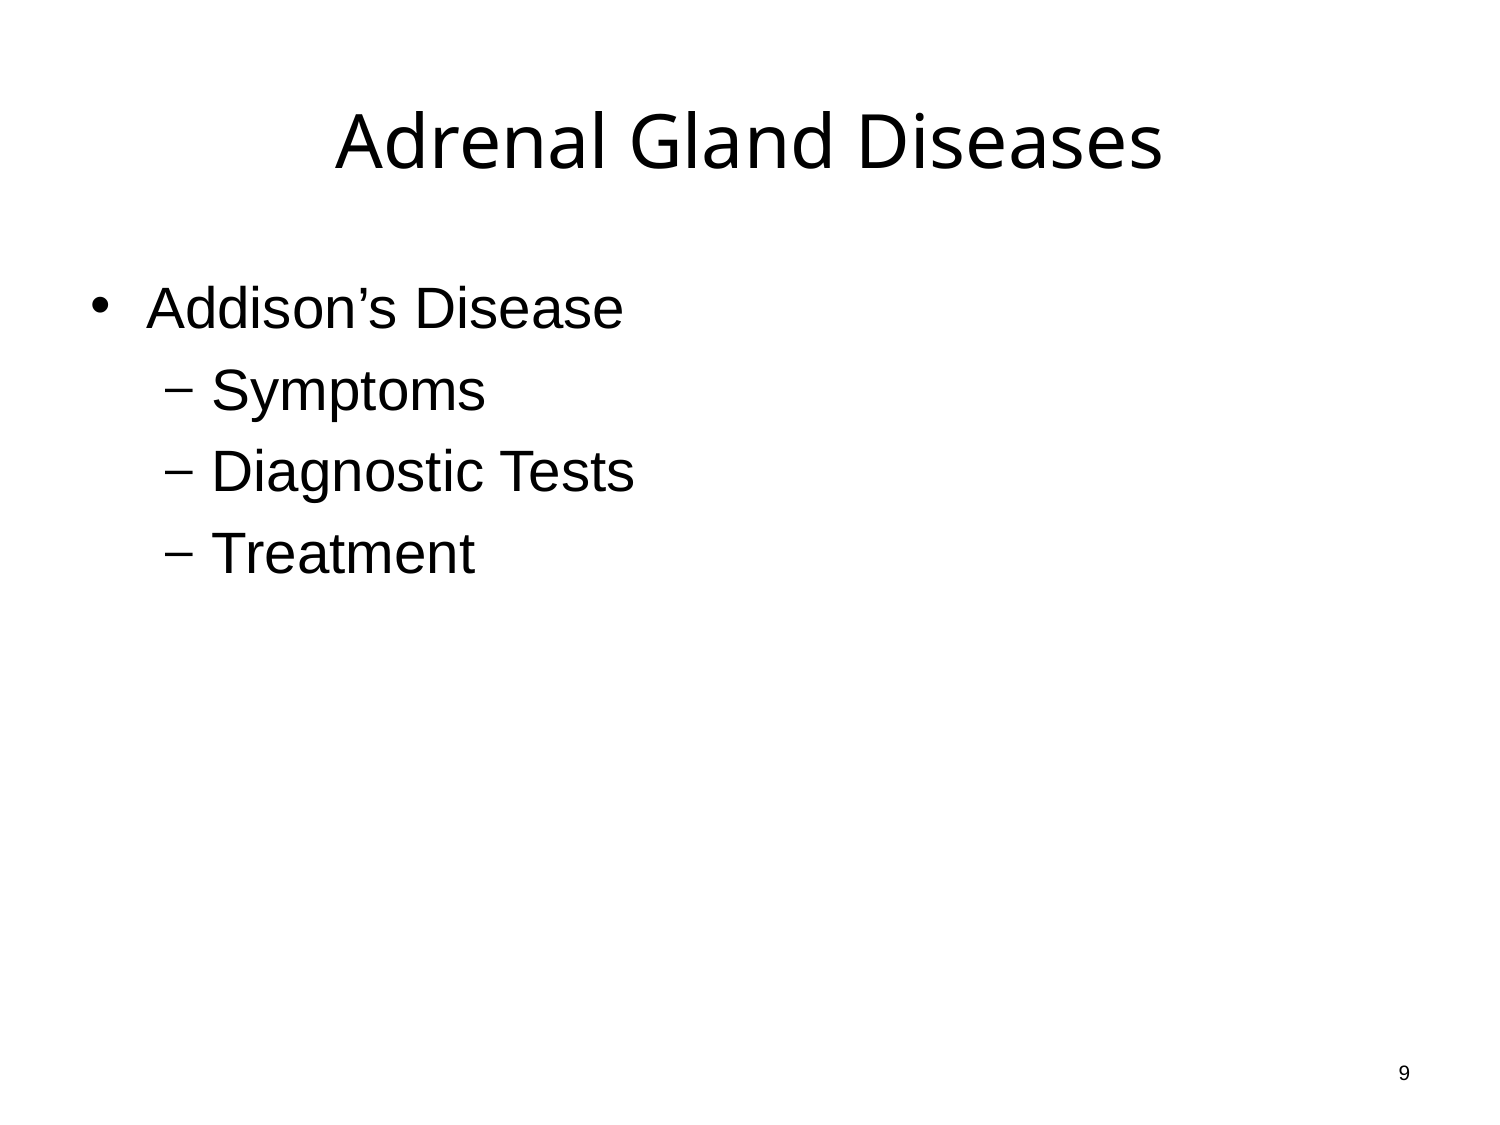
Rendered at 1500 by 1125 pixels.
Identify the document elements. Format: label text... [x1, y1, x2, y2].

slide_number 9 [1341, 1027, 1425, 1118]
list Addison’s Disease Symptoms Diagnostic Tests Treatment [75, 262, 1425, 1013]
title Adrenal Gland Diseases [75, 45, 1425, 233]
